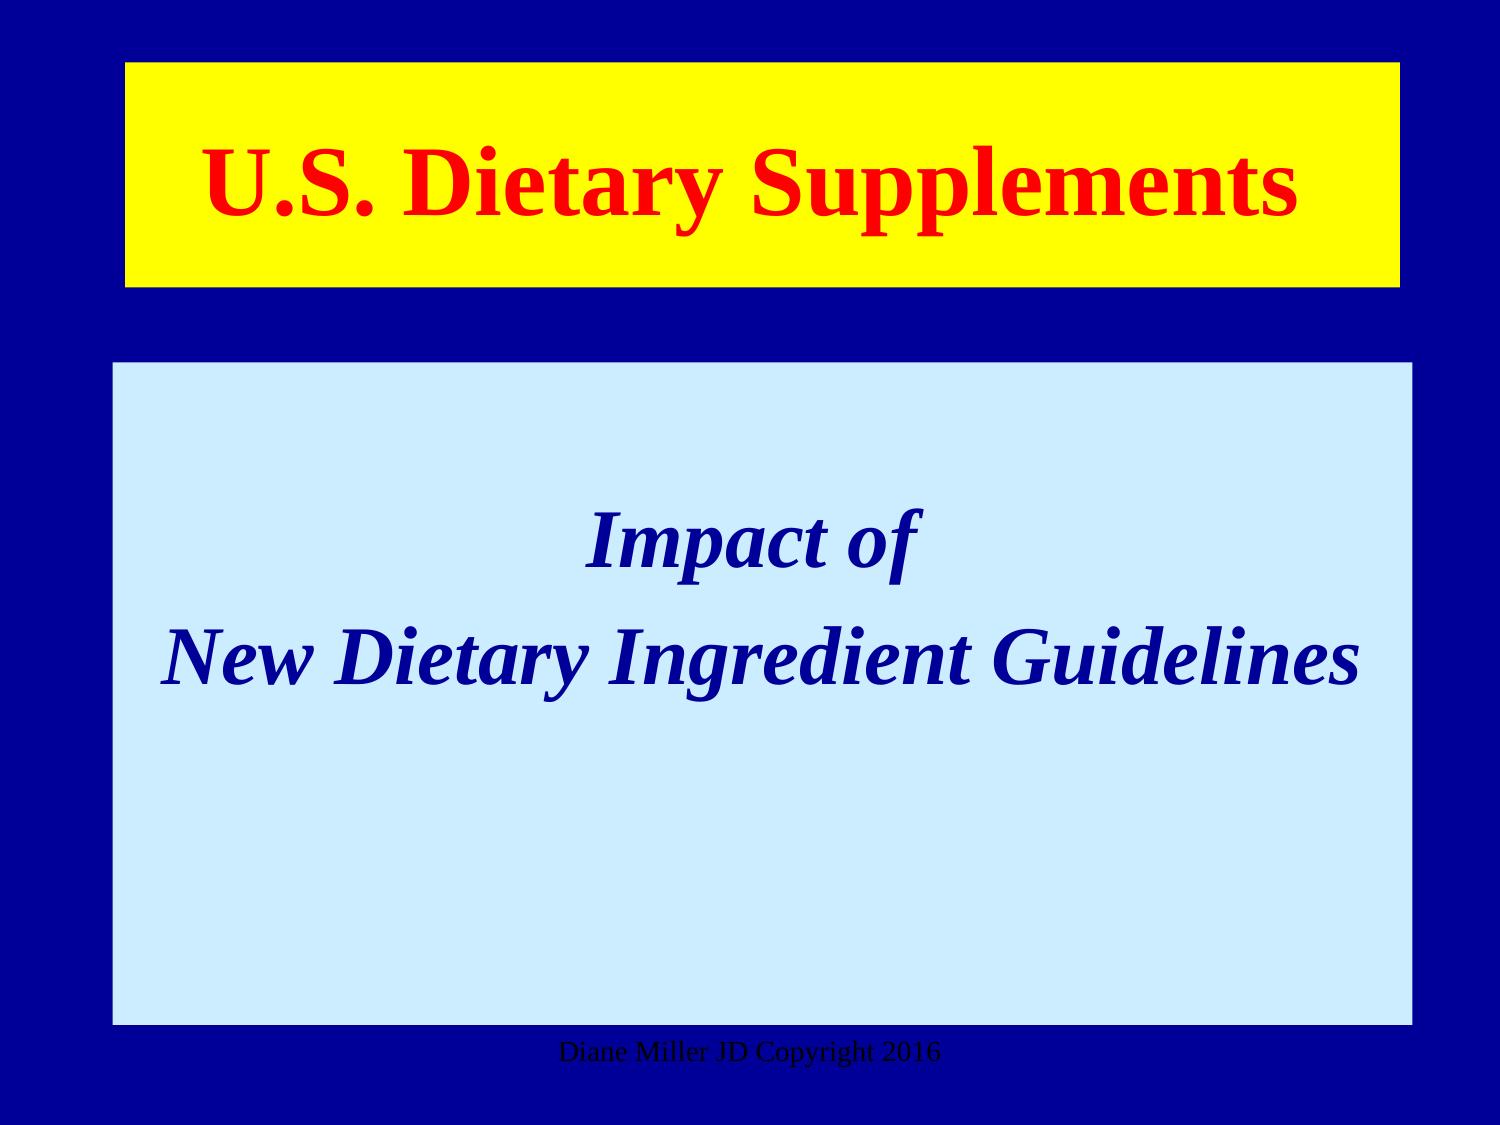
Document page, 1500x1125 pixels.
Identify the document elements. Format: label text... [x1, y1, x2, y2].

footer Diane Miller JD Copyright 2016 [512, 1024, 988, 1101]
title U.S. Dietary Supplements [125, 62, 1400, 288]
list Impact of New Dietary Ingredient Guidelines [112, 362, 1413, 1025]
